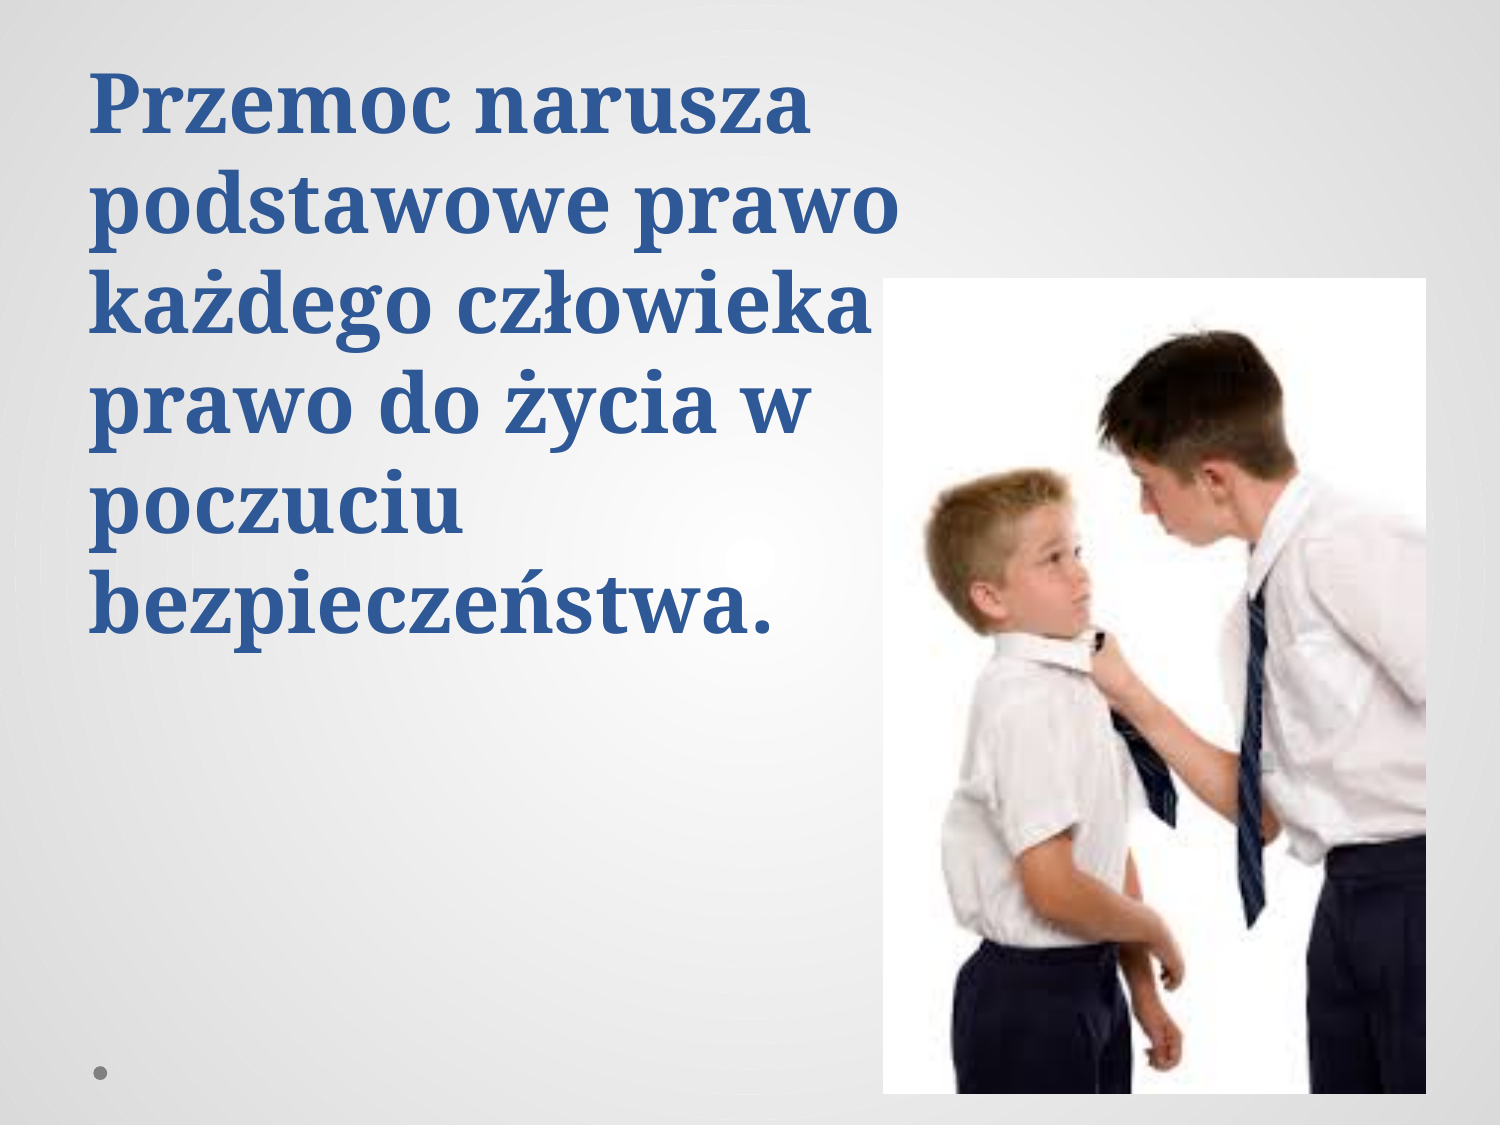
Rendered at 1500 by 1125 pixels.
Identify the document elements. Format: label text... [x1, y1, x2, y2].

picture [883, 278, 1426, 1094]
text_box Przemoc narusza podstawowe prawo każdego człowieka – prawo do życia w poczuciu bezpieczeństwa. [73, 42, 1001, 658]
